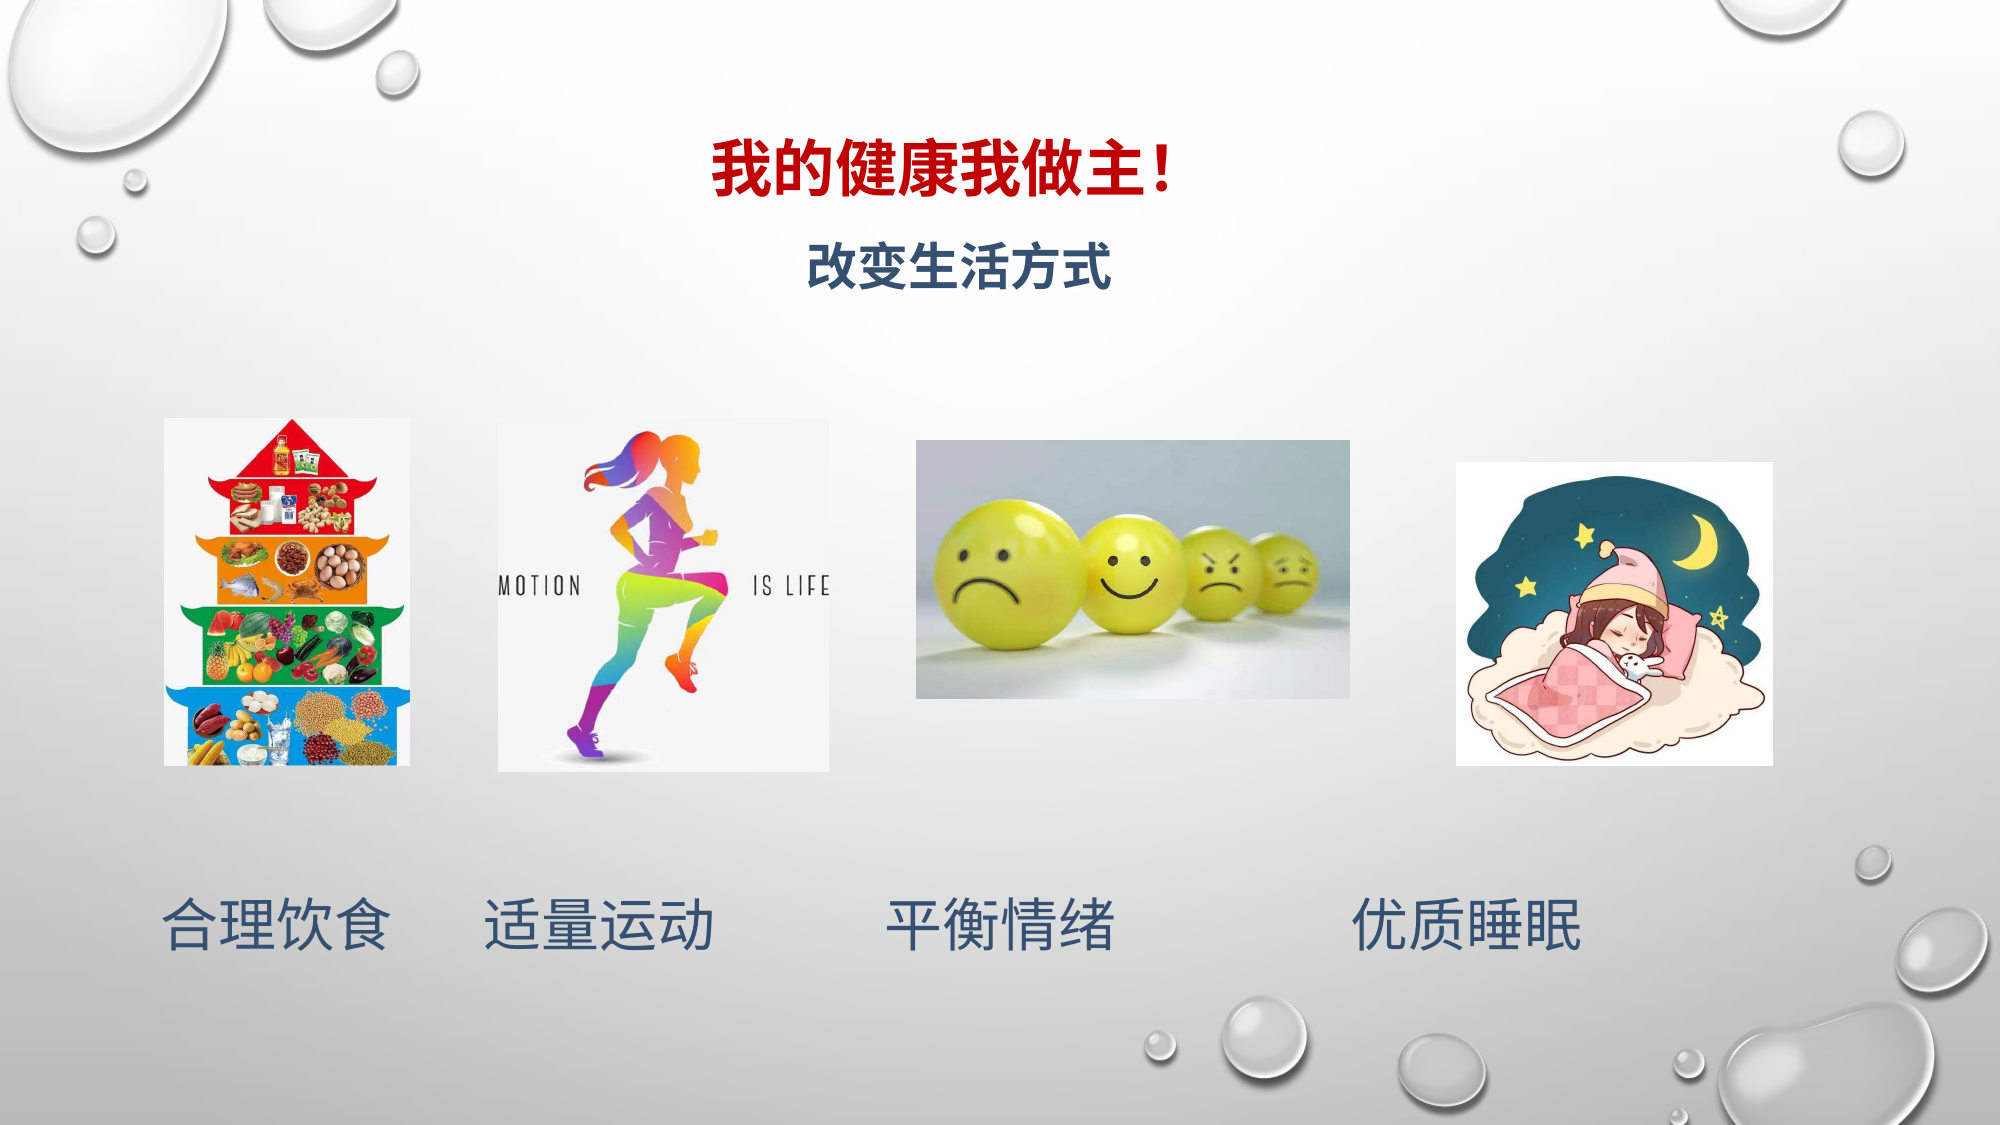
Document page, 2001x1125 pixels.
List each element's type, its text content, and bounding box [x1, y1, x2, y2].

title 我的健康我做主！ 改变生活方式 [283, 83, 1637, 304]
list 合理饮食 适量运动 平衡情绪 优质睡眠 [145, 358, 1840, 967]
picture [0, 0, 2000, 1125]
